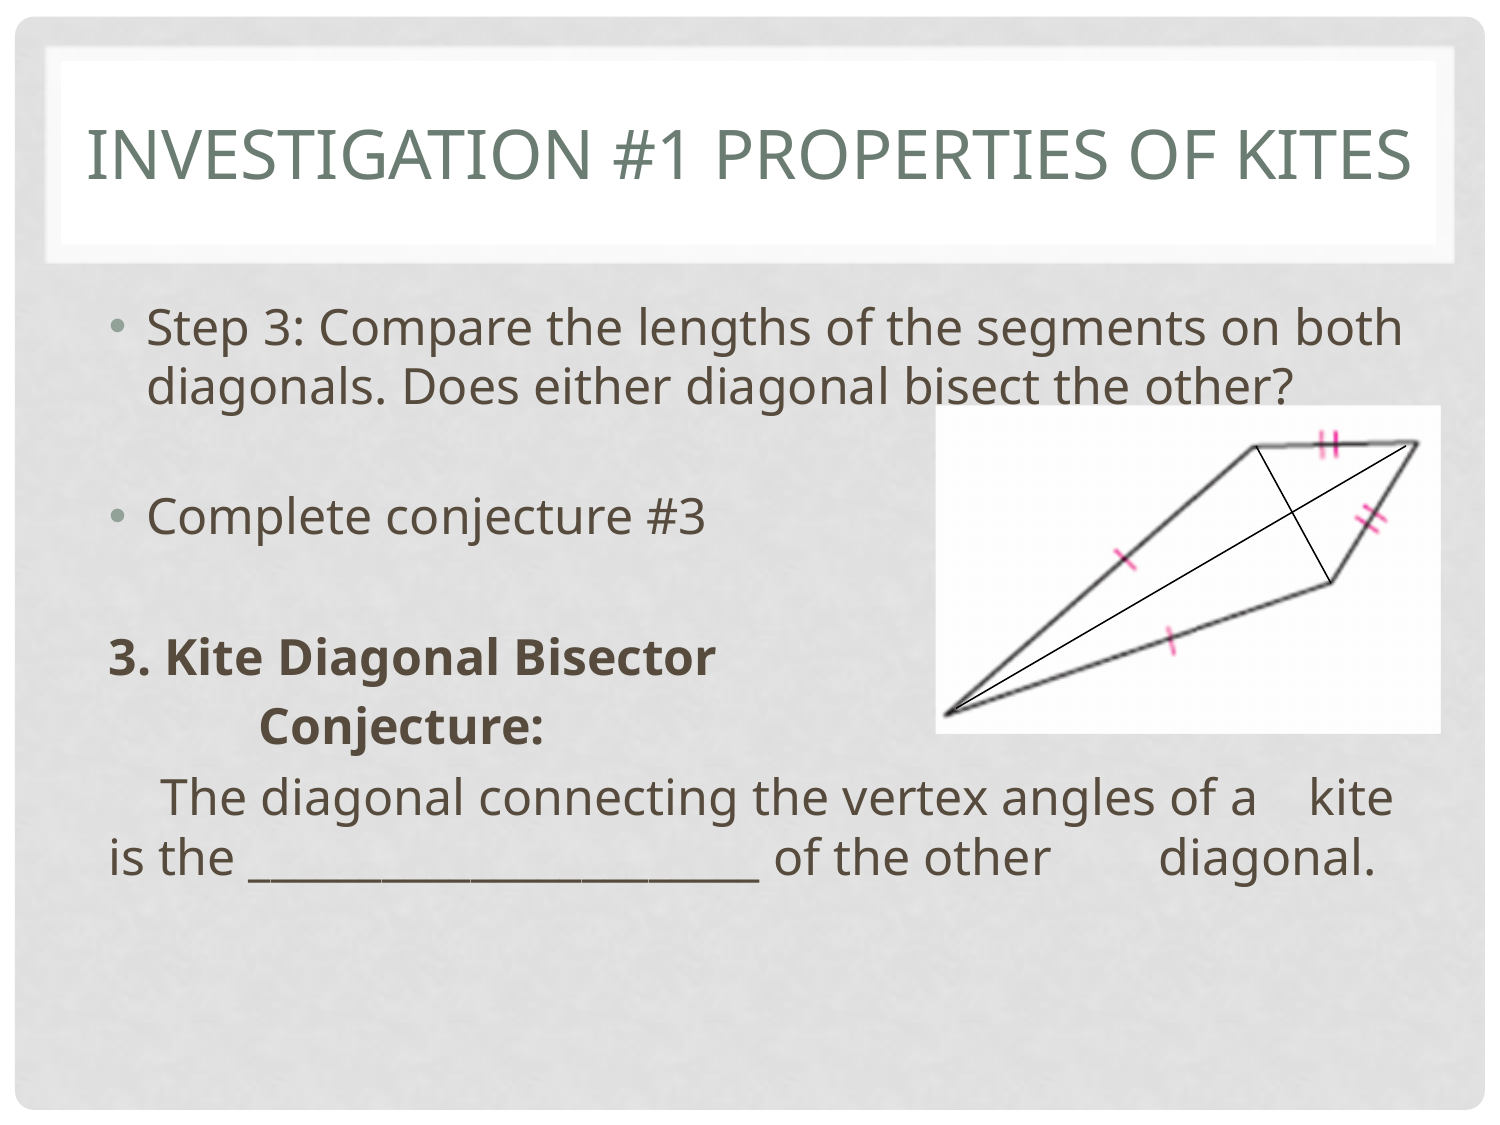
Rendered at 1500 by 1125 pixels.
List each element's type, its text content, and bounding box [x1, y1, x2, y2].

picture [936, 316, 1440, 823]
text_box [1255, 445, 1332, 584]
title Investigation #1 Properties of Kites [37, 66, 1463, 238]
list Step 3: Compare the lengths of the segments on both diagonals. Does either diagonal bisect the other? Complete conjecture #3 3. Kite Diagonal Bisector Conjecture: The diagonal connecting the vertex angles of a kite is the _______________________ of the other diagonal. [75, 287, 1425, 1005]
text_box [955, 445, 1407, 709]
